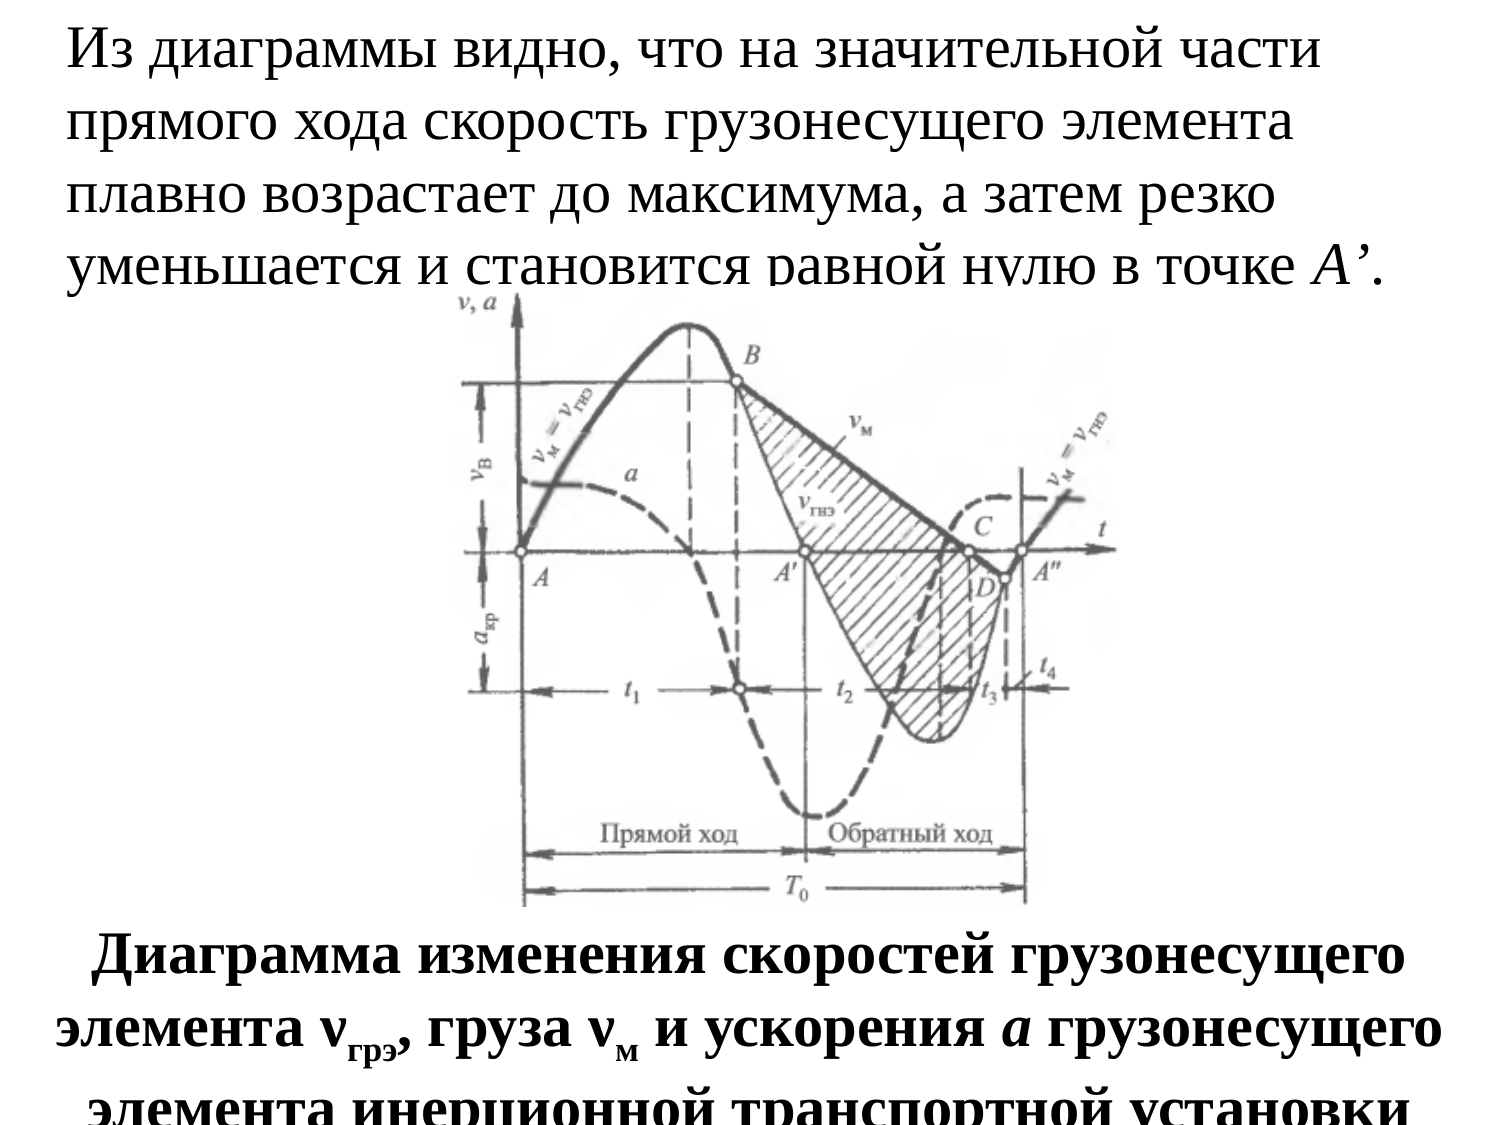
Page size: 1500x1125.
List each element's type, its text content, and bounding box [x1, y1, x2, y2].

picture [452, 286, 1121, 907]
text_box Из диаграммы видно, что на значительной части прямого хода скорость грузонесущего элемента плавно возрастает до максимума, а затем резко уменьшается и становится равной нулю в точке А’. [53, 0, 1500, 304]
text_box Диаграмма изменения скоростей грузонесущего элемента νгрэ, груза νм и ускорения а грузонесущего элемента инерционной транспортной установки [0, 906, 1500, 1125]
